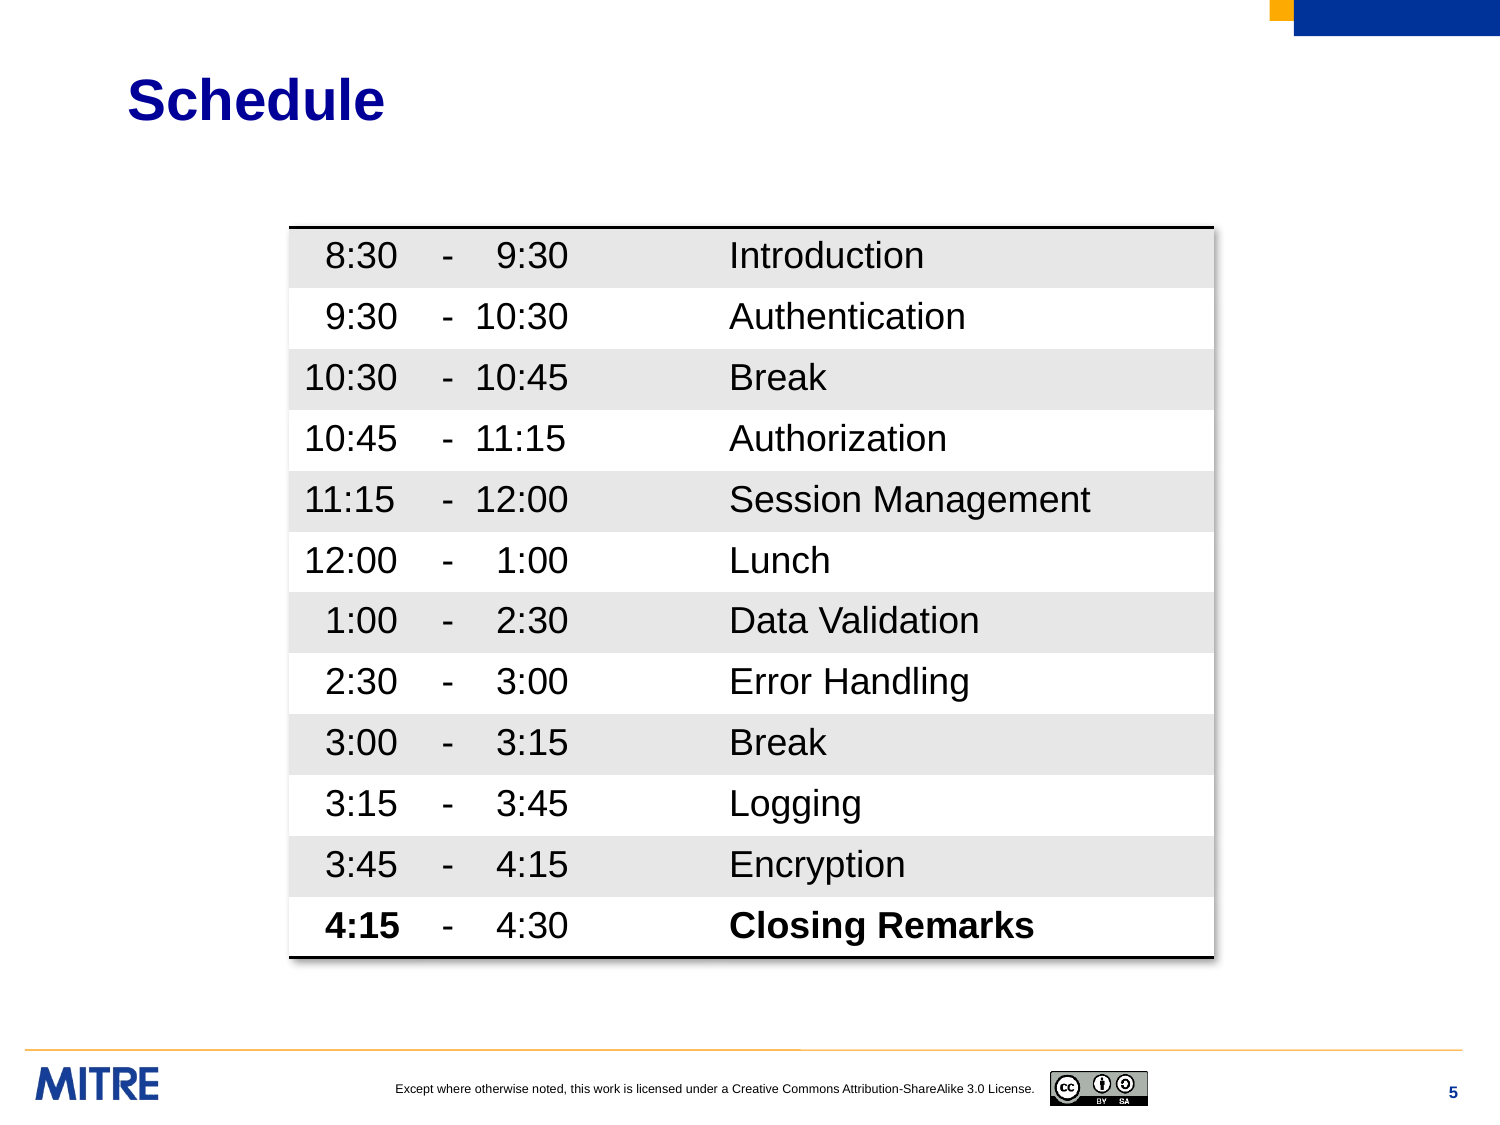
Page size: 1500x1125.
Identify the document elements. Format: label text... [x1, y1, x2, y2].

table_cell 4:15 [289, 897, 427, 956]
table_cell Authorization [714, 410, 1214, 471]
table_cell - 10:30 [427, 288, 714, 349]
table_cell - 1:00 [427, 532, 714, 592]
table_cell - 2:30 [427, 592, 714, 653]
table_header - 9:30 [427, 229, 714, 288]
table_cell 3:00 [289, 714, 427, 775]
table_cell 12:00 [289, 532, 427, 592]
table_cell - 10:45 [427, 349, 714, 410]
table_cell 11:15 [289, 471, 427, 532]
table_cell 2:30 [289, 653, 427, 714]
table_cell Encryption [714, 836, 1214, 897]
table_cell 10:45 [289, 410, 427, 471]
table_cell Lunch [714, 532, 1214, 592]
table_cell - 3:15 [427, 714, 714, 775]
slide_number 5 [1385, 1077, 1474, 1103]
table_cell Session Management [714, 471, 1214, 532]
table_cell - 3:45 [427, 775, 714, 836]
table_cell Break [714, 349, 1214, 410]
table_cell 3:45 [289, 836, 427, 897]
table_header 8:30 [289, 229, 427, 288]
table_cell - 4:30 [427, 897, 714, 956]
table_cell Logging [714, 775, 1214, 836]
table_cell Data Validation [714, 592, 1214, 653]
table_cell - 4:15 [427, 836, 714, 897]
table_cell Authentication [714, 288, 1214, 349]
table_cell 1:00 [289, 592, 427, 653]
table_header Introduction [714, 229, 1214, 288]
picture [30, 1064, 163, 1106]
title Schedule [112, 62, 1288, 151]
picture [1050, 1071, 1148, 1106]
table_cell 9:30 [289, 288, 427, 349]
table_cell Error Handling [714, 653, 1214, 714]
table_cell - 12:00 [427, 471, 714, 532]
table_cell Break [714, 714, 1214, 775]
table_cell Closing Remarks [714, 897, 1214, 956]
table_cell 10:30 [289, 349, 427, 410]
table_cell 3:15 [289, 775, 427, 836]
table_cell - 3:00 [427, 653, 714, 714]
table_cell - 11:15 [427, 410, 714, 471]
